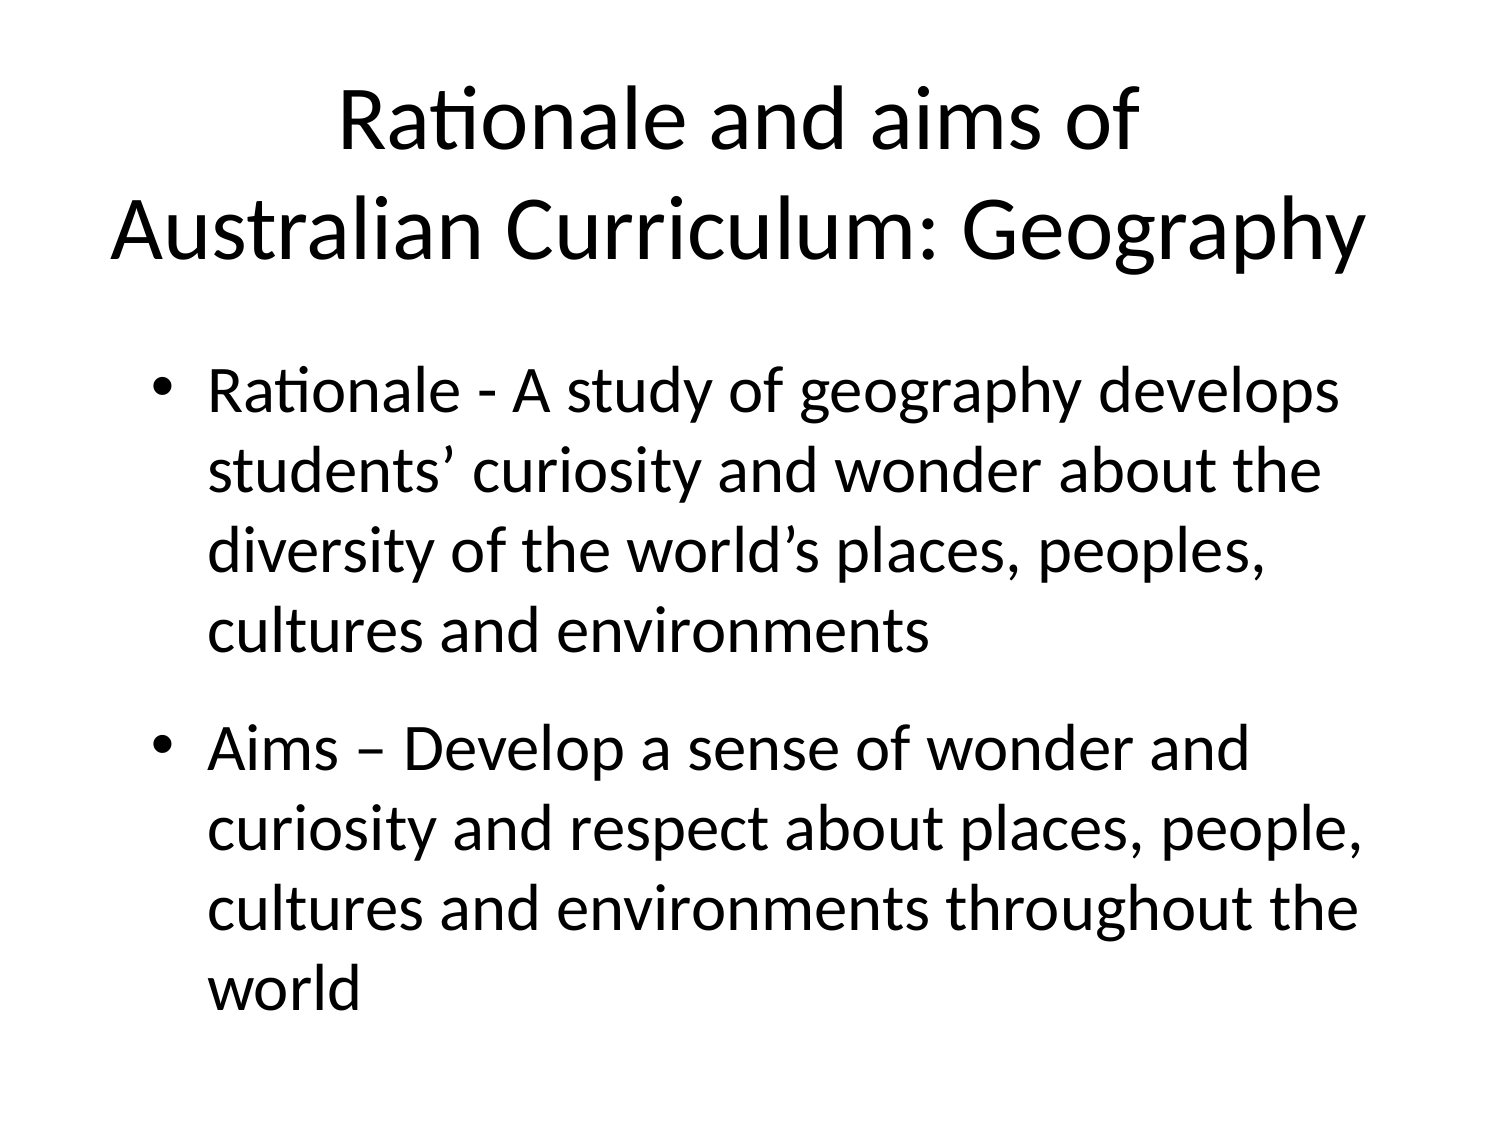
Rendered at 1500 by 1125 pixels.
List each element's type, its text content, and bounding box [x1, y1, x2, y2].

list Rationale - A study of geography develops students’ curiosity and wonder about the diversity of the world’s places, peoples, cultures and environments Aims – Develop a sense of wonder and curiosity and respect about places, people, cultures and environments throughout the world [135, 338, 1400, 1057]
title Rationale and aims of Australian Curriculum: Geography [75, 45, 1425, 291]
